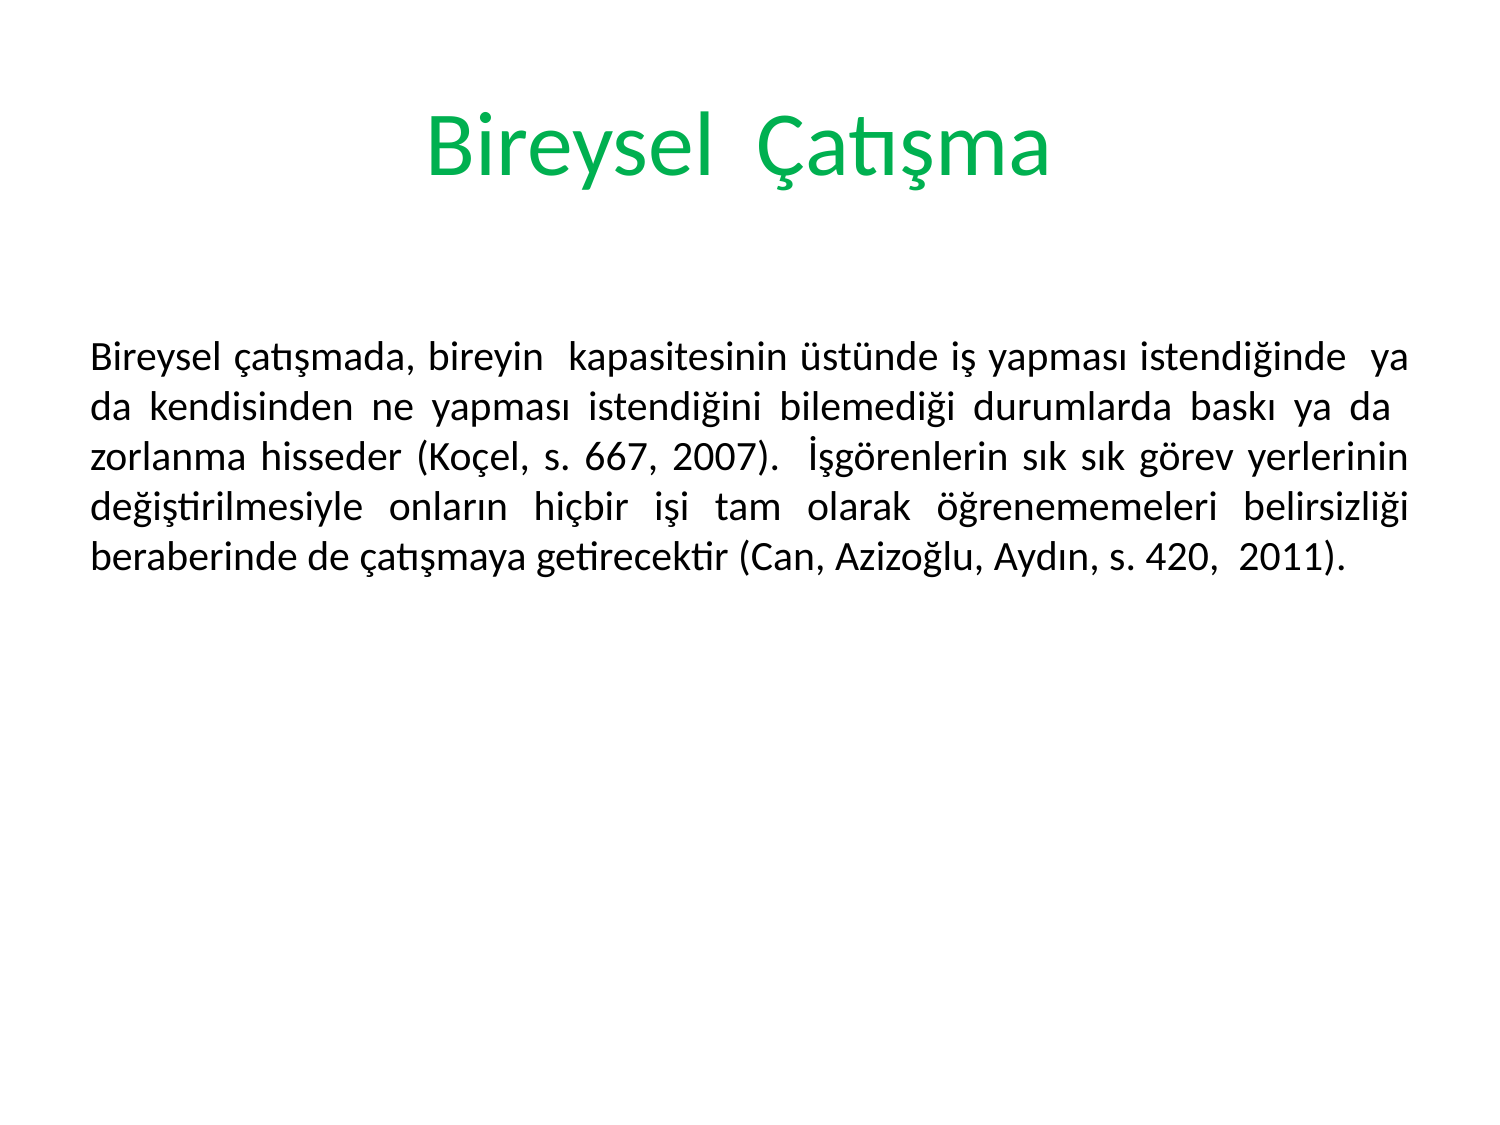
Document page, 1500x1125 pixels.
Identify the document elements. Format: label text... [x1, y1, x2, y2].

title Bireysel Çatışma [75, 45, 1425, 233]
list Bireysel çatışmada, bireyin kapasitesinin üstünde iş yapması istendiğinde ya da kendisinden ne yapması istendiğini bilemediği durumlarda baskı ya da zorlanma hisseder (Koçel, s. 667, 2007). İşgörenlerin sık sık görev yerlerinin değiştirilmesiyle onların hiçbir işi tam olarak öğrenememeleri belirsizliği beraberinde de çatışmaya getirecektir (Can, Azizoğlu, Aydın, s. 420, 2011). [75, 262, 1425, 1005]
